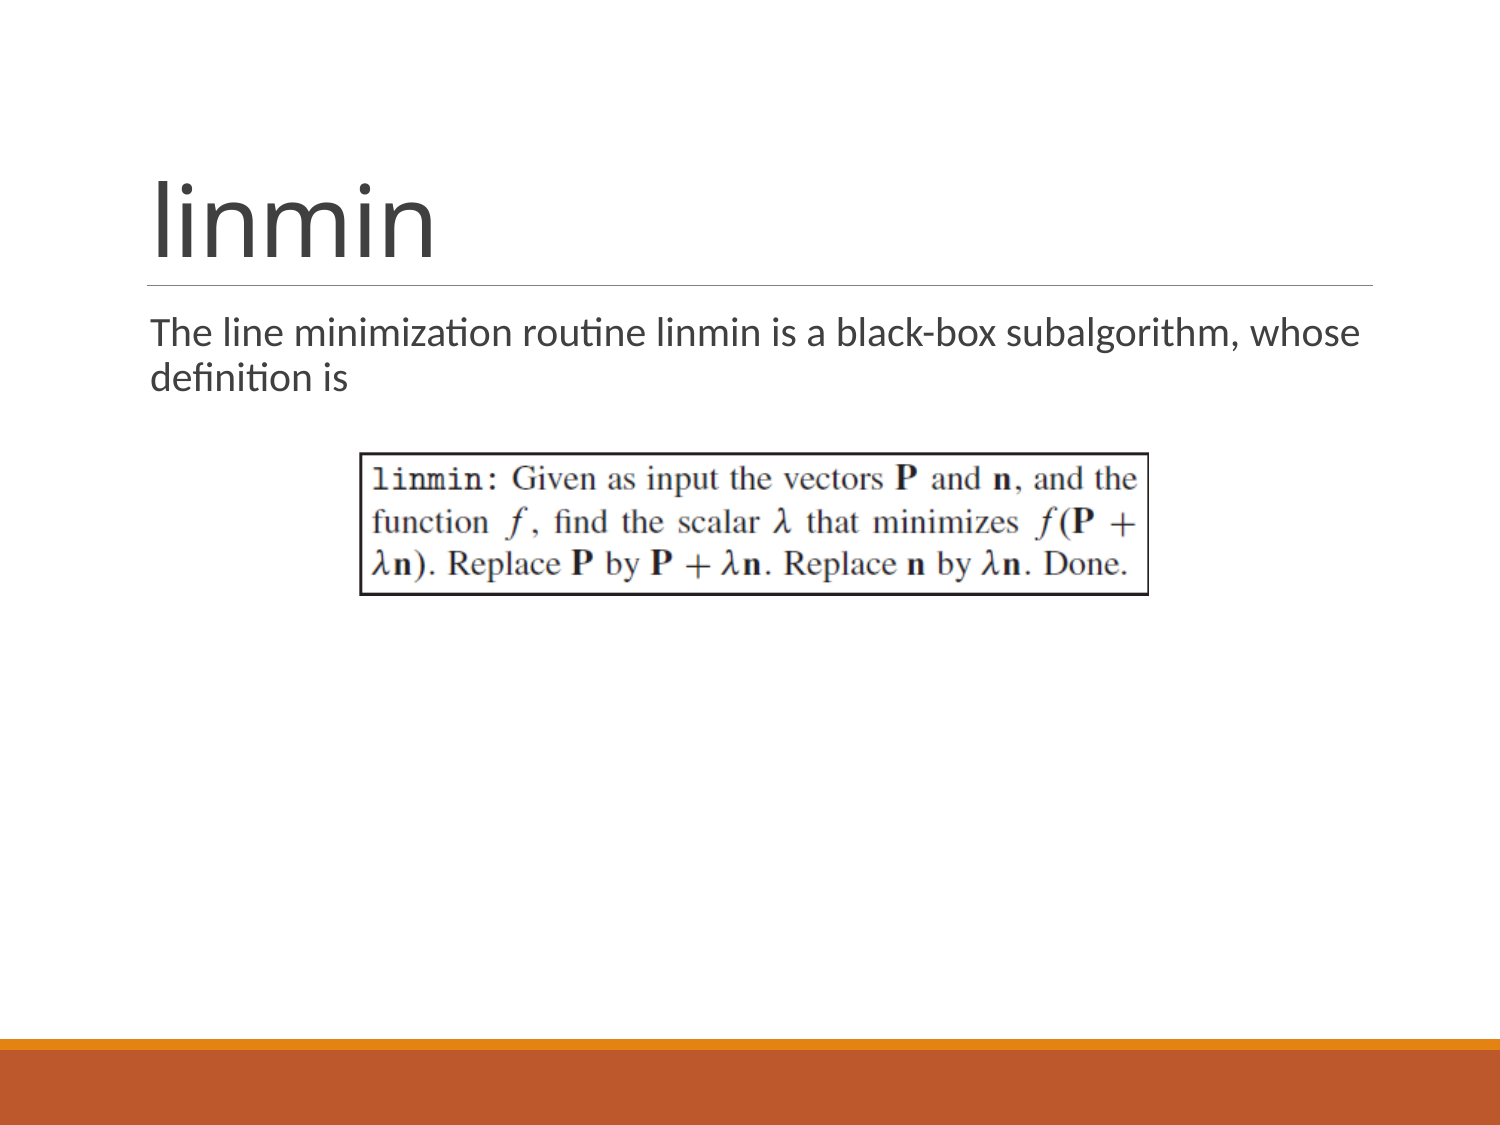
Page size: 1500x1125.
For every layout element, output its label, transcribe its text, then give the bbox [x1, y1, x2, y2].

picture [358, 451, 1150, 597]
list The line minimization routine linmin is a black-box subalgorithm, whose definition is [135, 302, 1373, 963]
title linmin [135, 47, 1373, 285]
